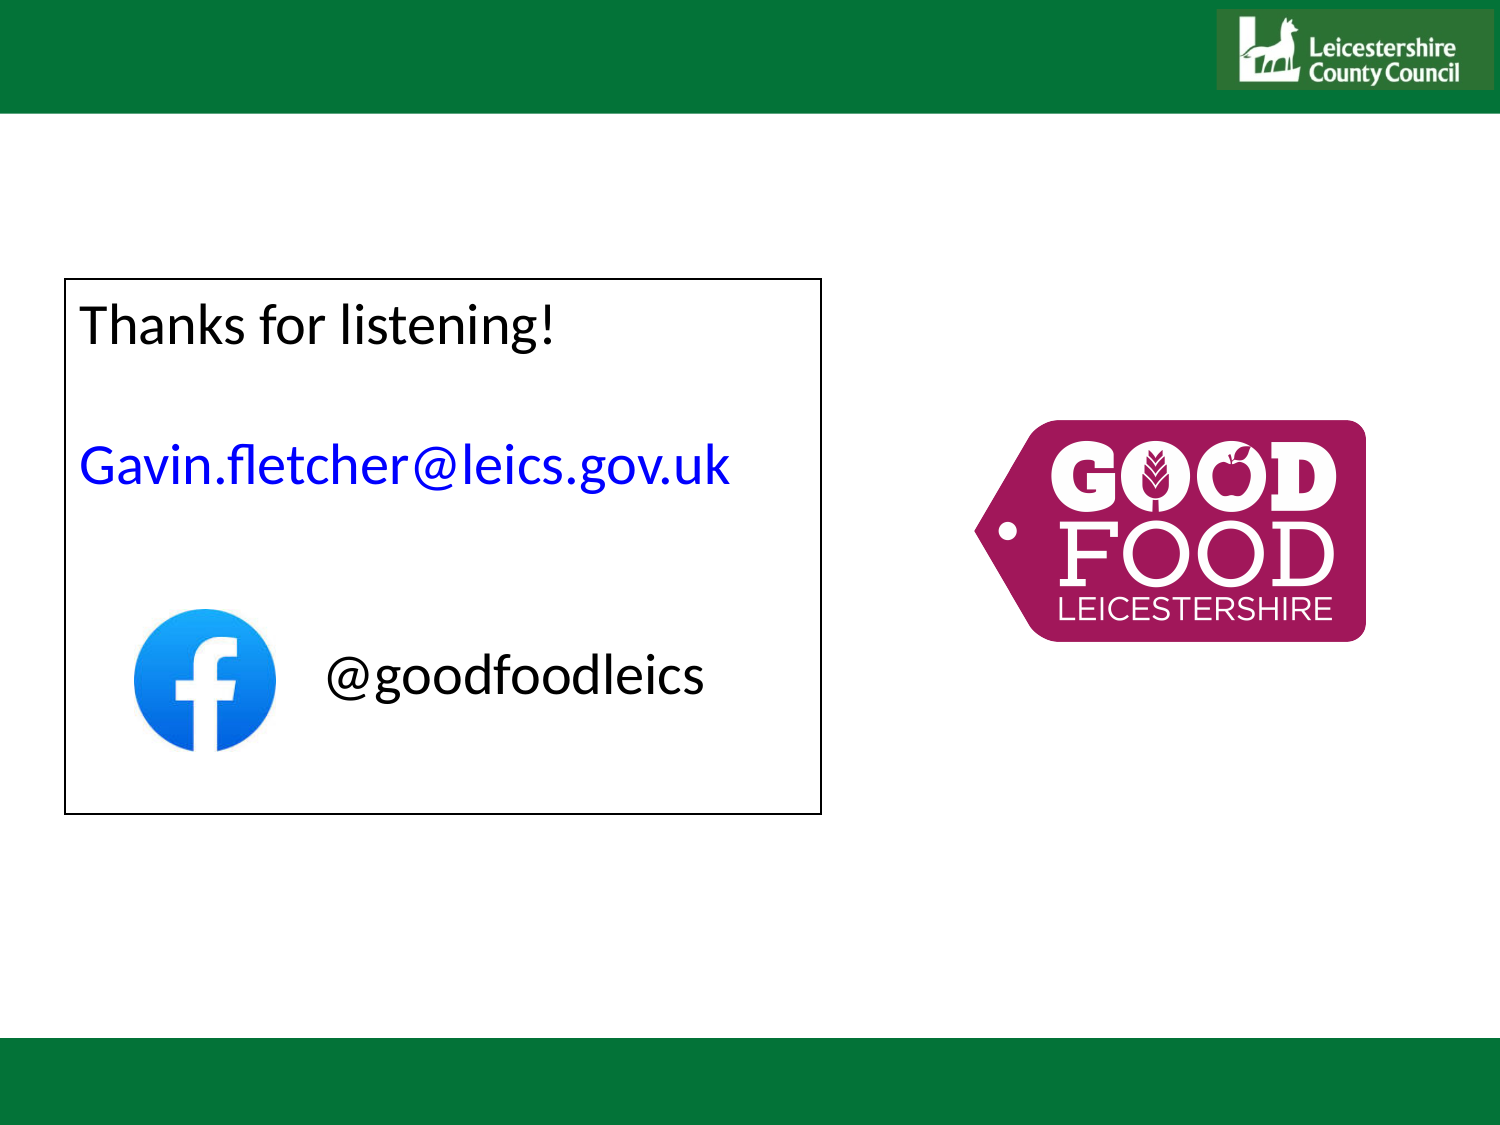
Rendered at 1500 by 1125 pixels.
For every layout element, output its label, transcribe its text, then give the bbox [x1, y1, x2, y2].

title Thanks for listening! Gavin.fletcher@leics.gov.uk @goodfoodleics [64, 278, 821, 814]
picture [134, 609, 277, 752]
picture [1216, 9, 1495, 90]
picture [974, 420, 1366, 642]
